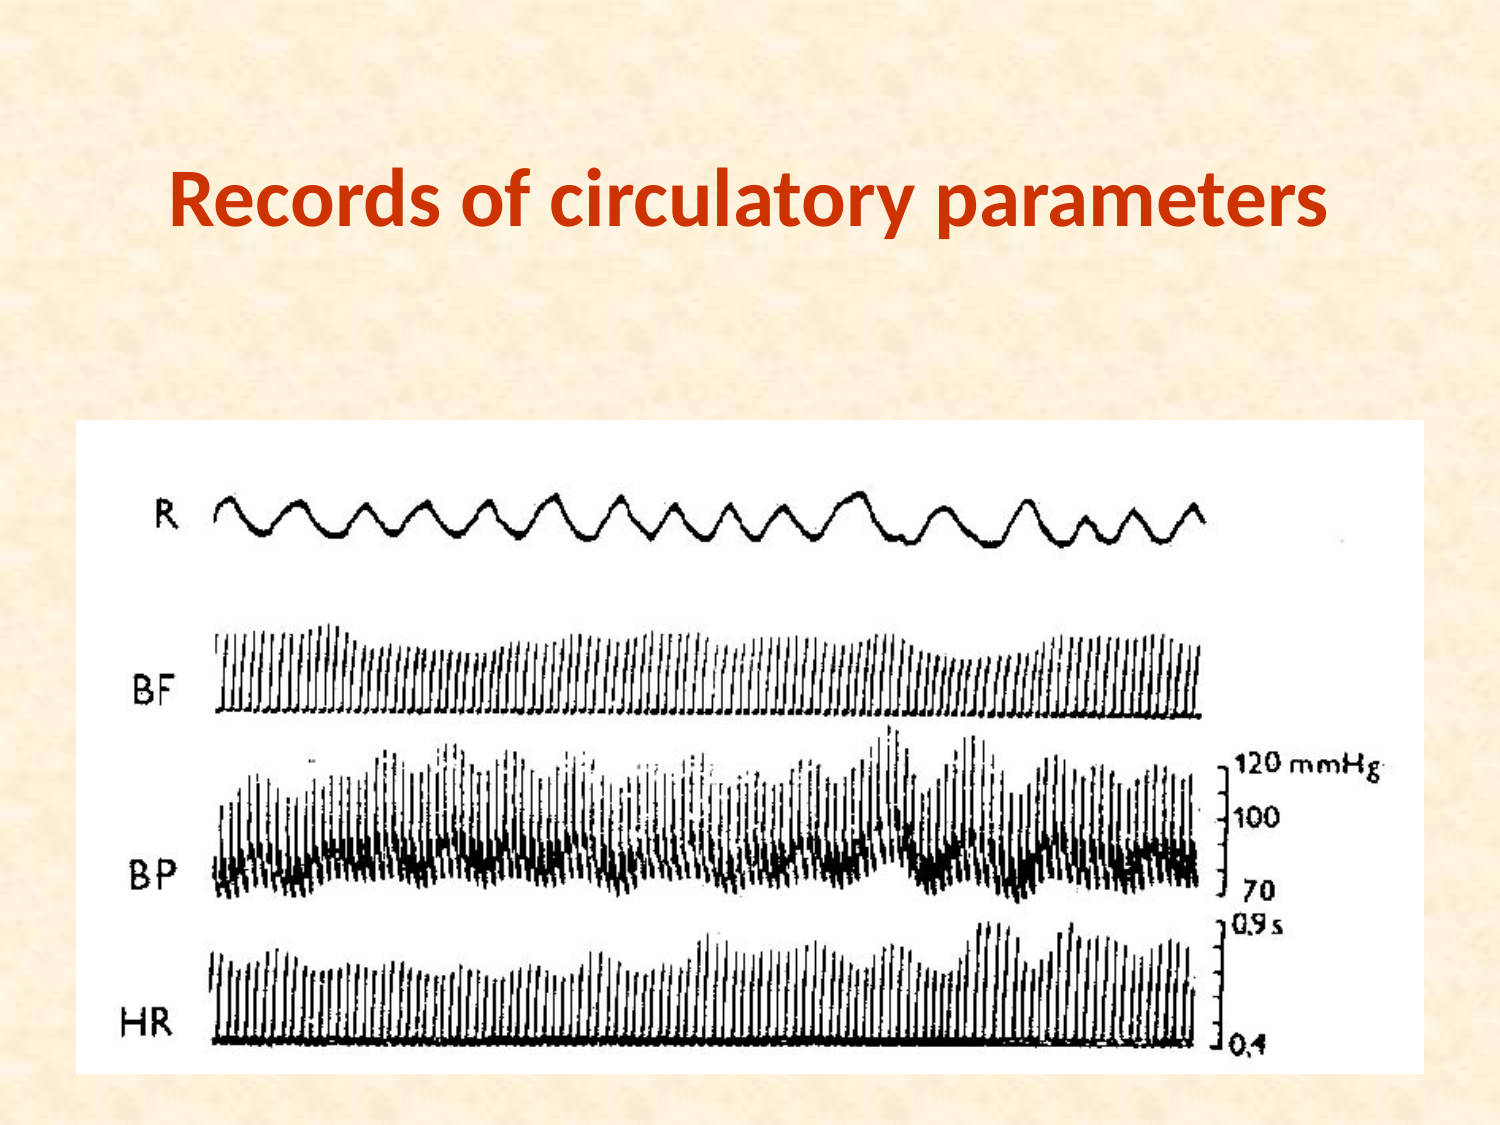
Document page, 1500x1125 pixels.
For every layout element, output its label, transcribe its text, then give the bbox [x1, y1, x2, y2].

picture [0, 0, 1500, 1125]
text_box Records of circulatory parameters [75, 42, 1424, 362]
